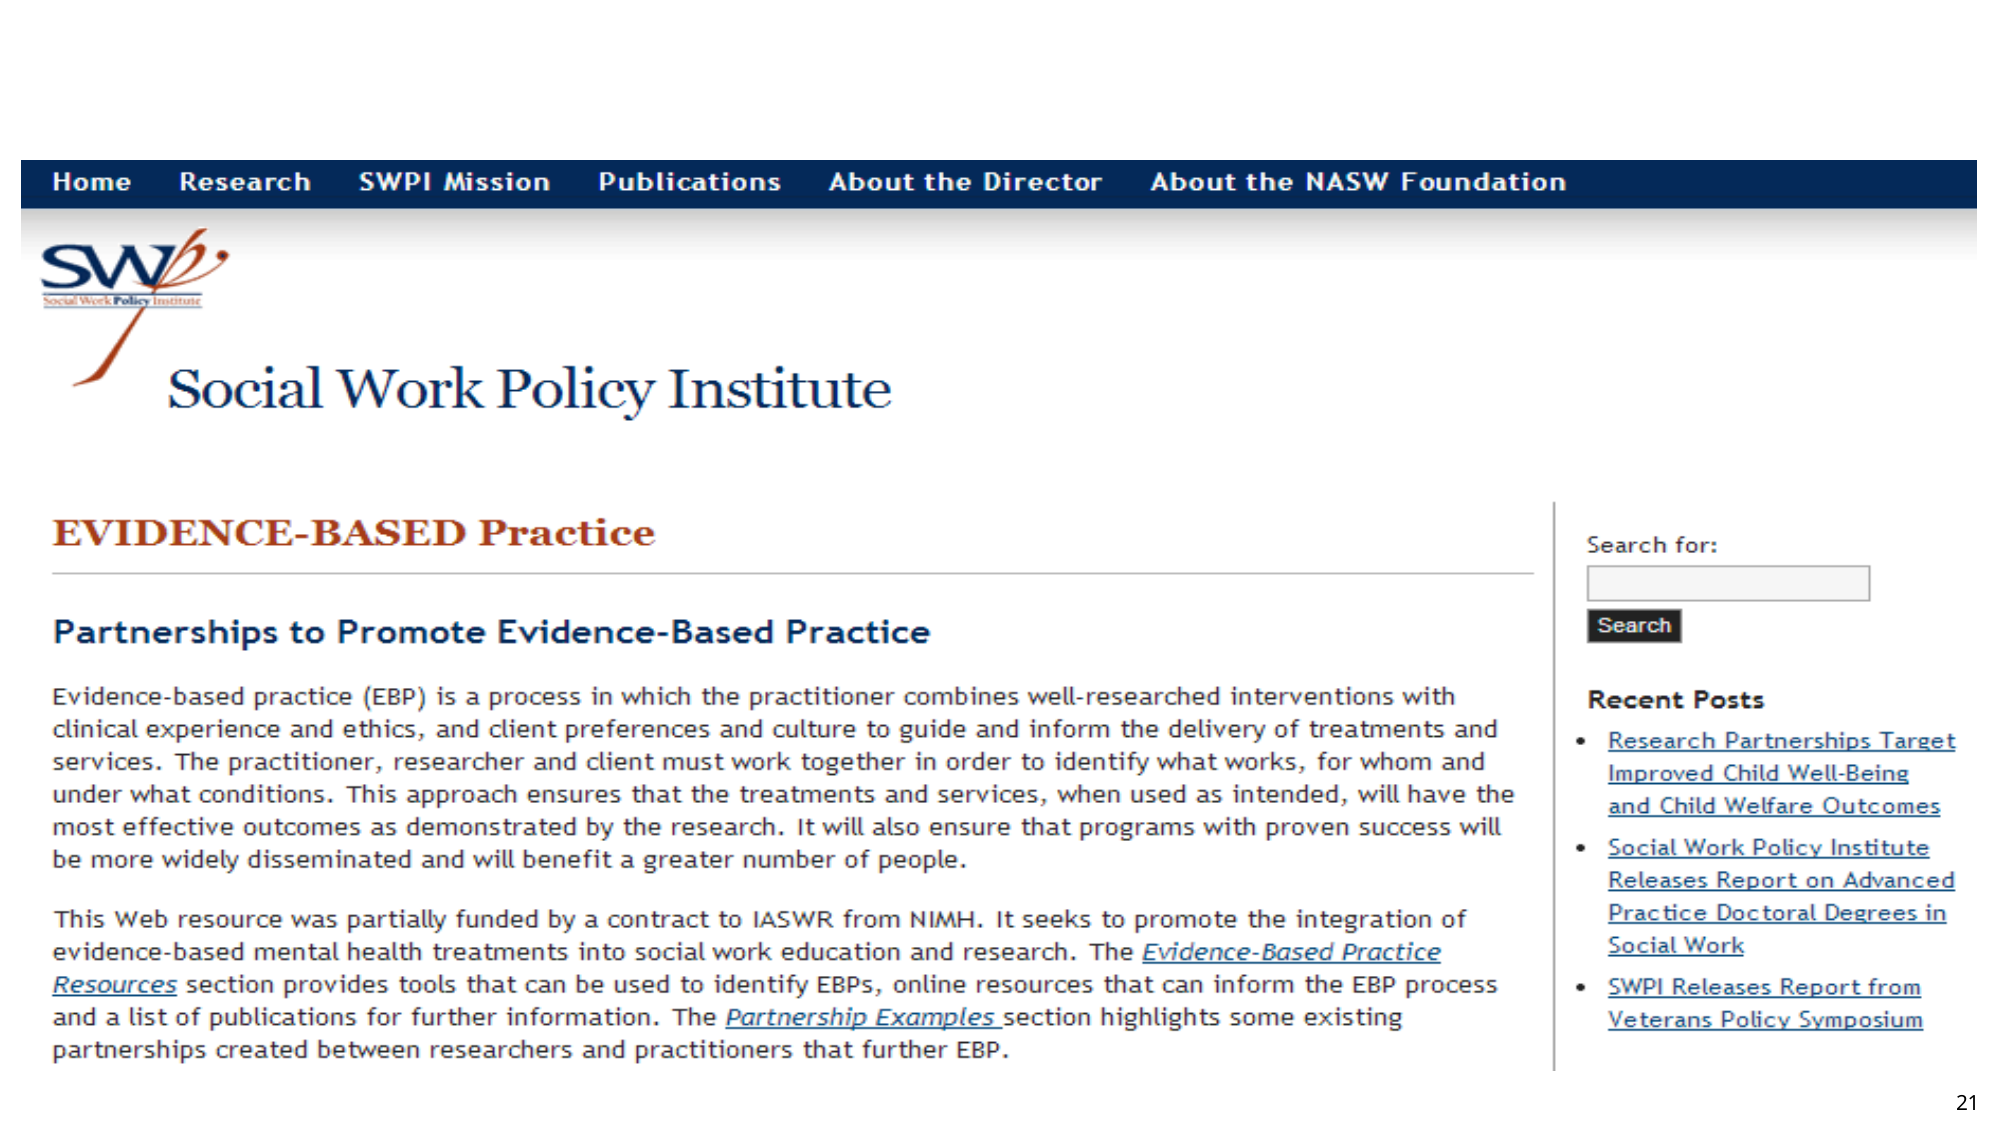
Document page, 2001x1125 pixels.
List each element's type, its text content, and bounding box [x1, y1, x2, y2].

picture [20, 160, 1977, 1071]
slide_number 21 [1913, 1081, 1995, 1125]
